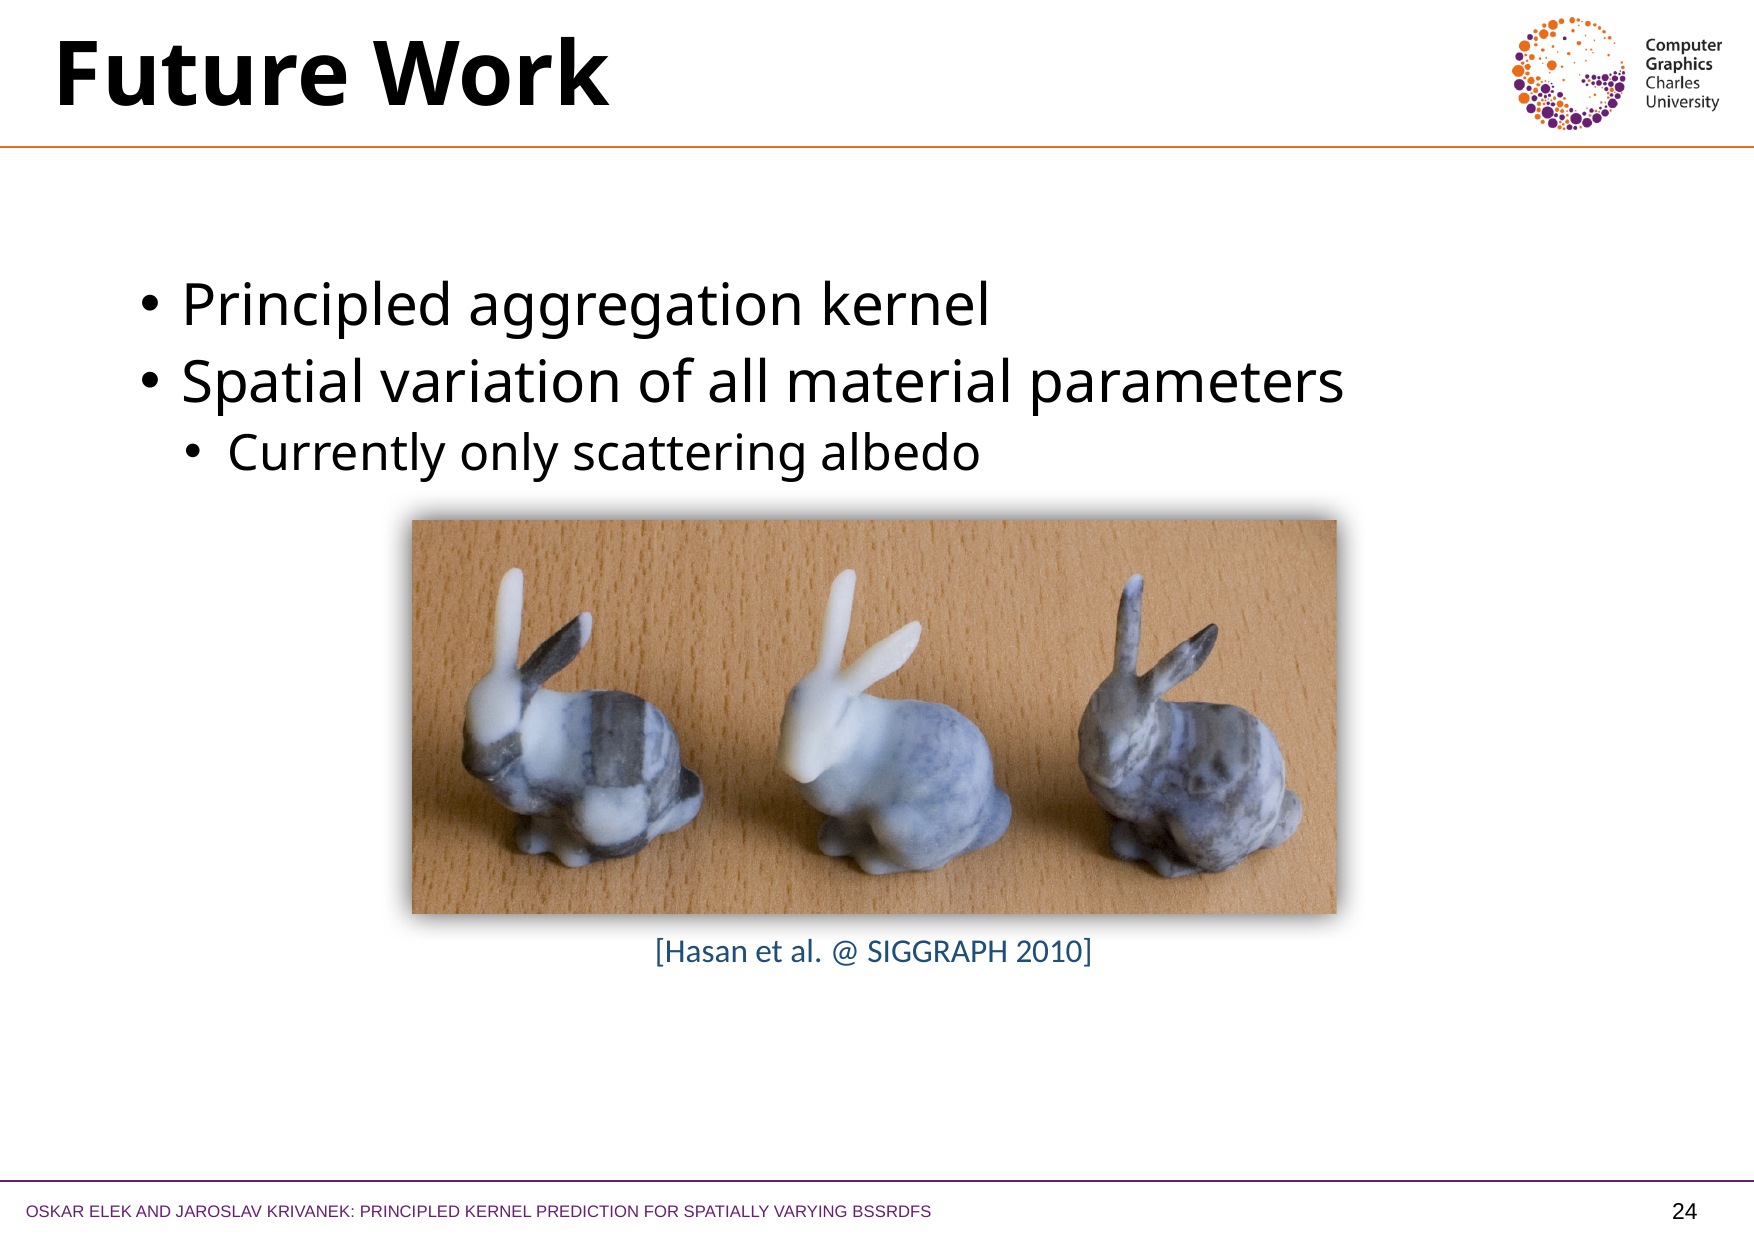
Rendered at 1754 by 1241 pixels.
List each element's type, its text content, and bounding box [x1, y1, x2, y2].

title Future Work [52, 0, 1659, 153]
list Principled aggregation kernel Spatial variation of all material parameters Currently only scattering albedo [139, 260, 1611, 1097]
picture [1659, 17, 1722, 130]
text_box [Hasan et al. @ SIGGRAPH 2010] [639, 922, 1109, 977]
footer Oskar Elek and Jaroslav Krivanek: Principled Kernel Prediction for Spatially Varying BSSRDFs [25, 1180, 1577, 1241]
slide_number 24 [1632, 1180, 1698, 1241]
picture [412, 520, 1337, 914]
